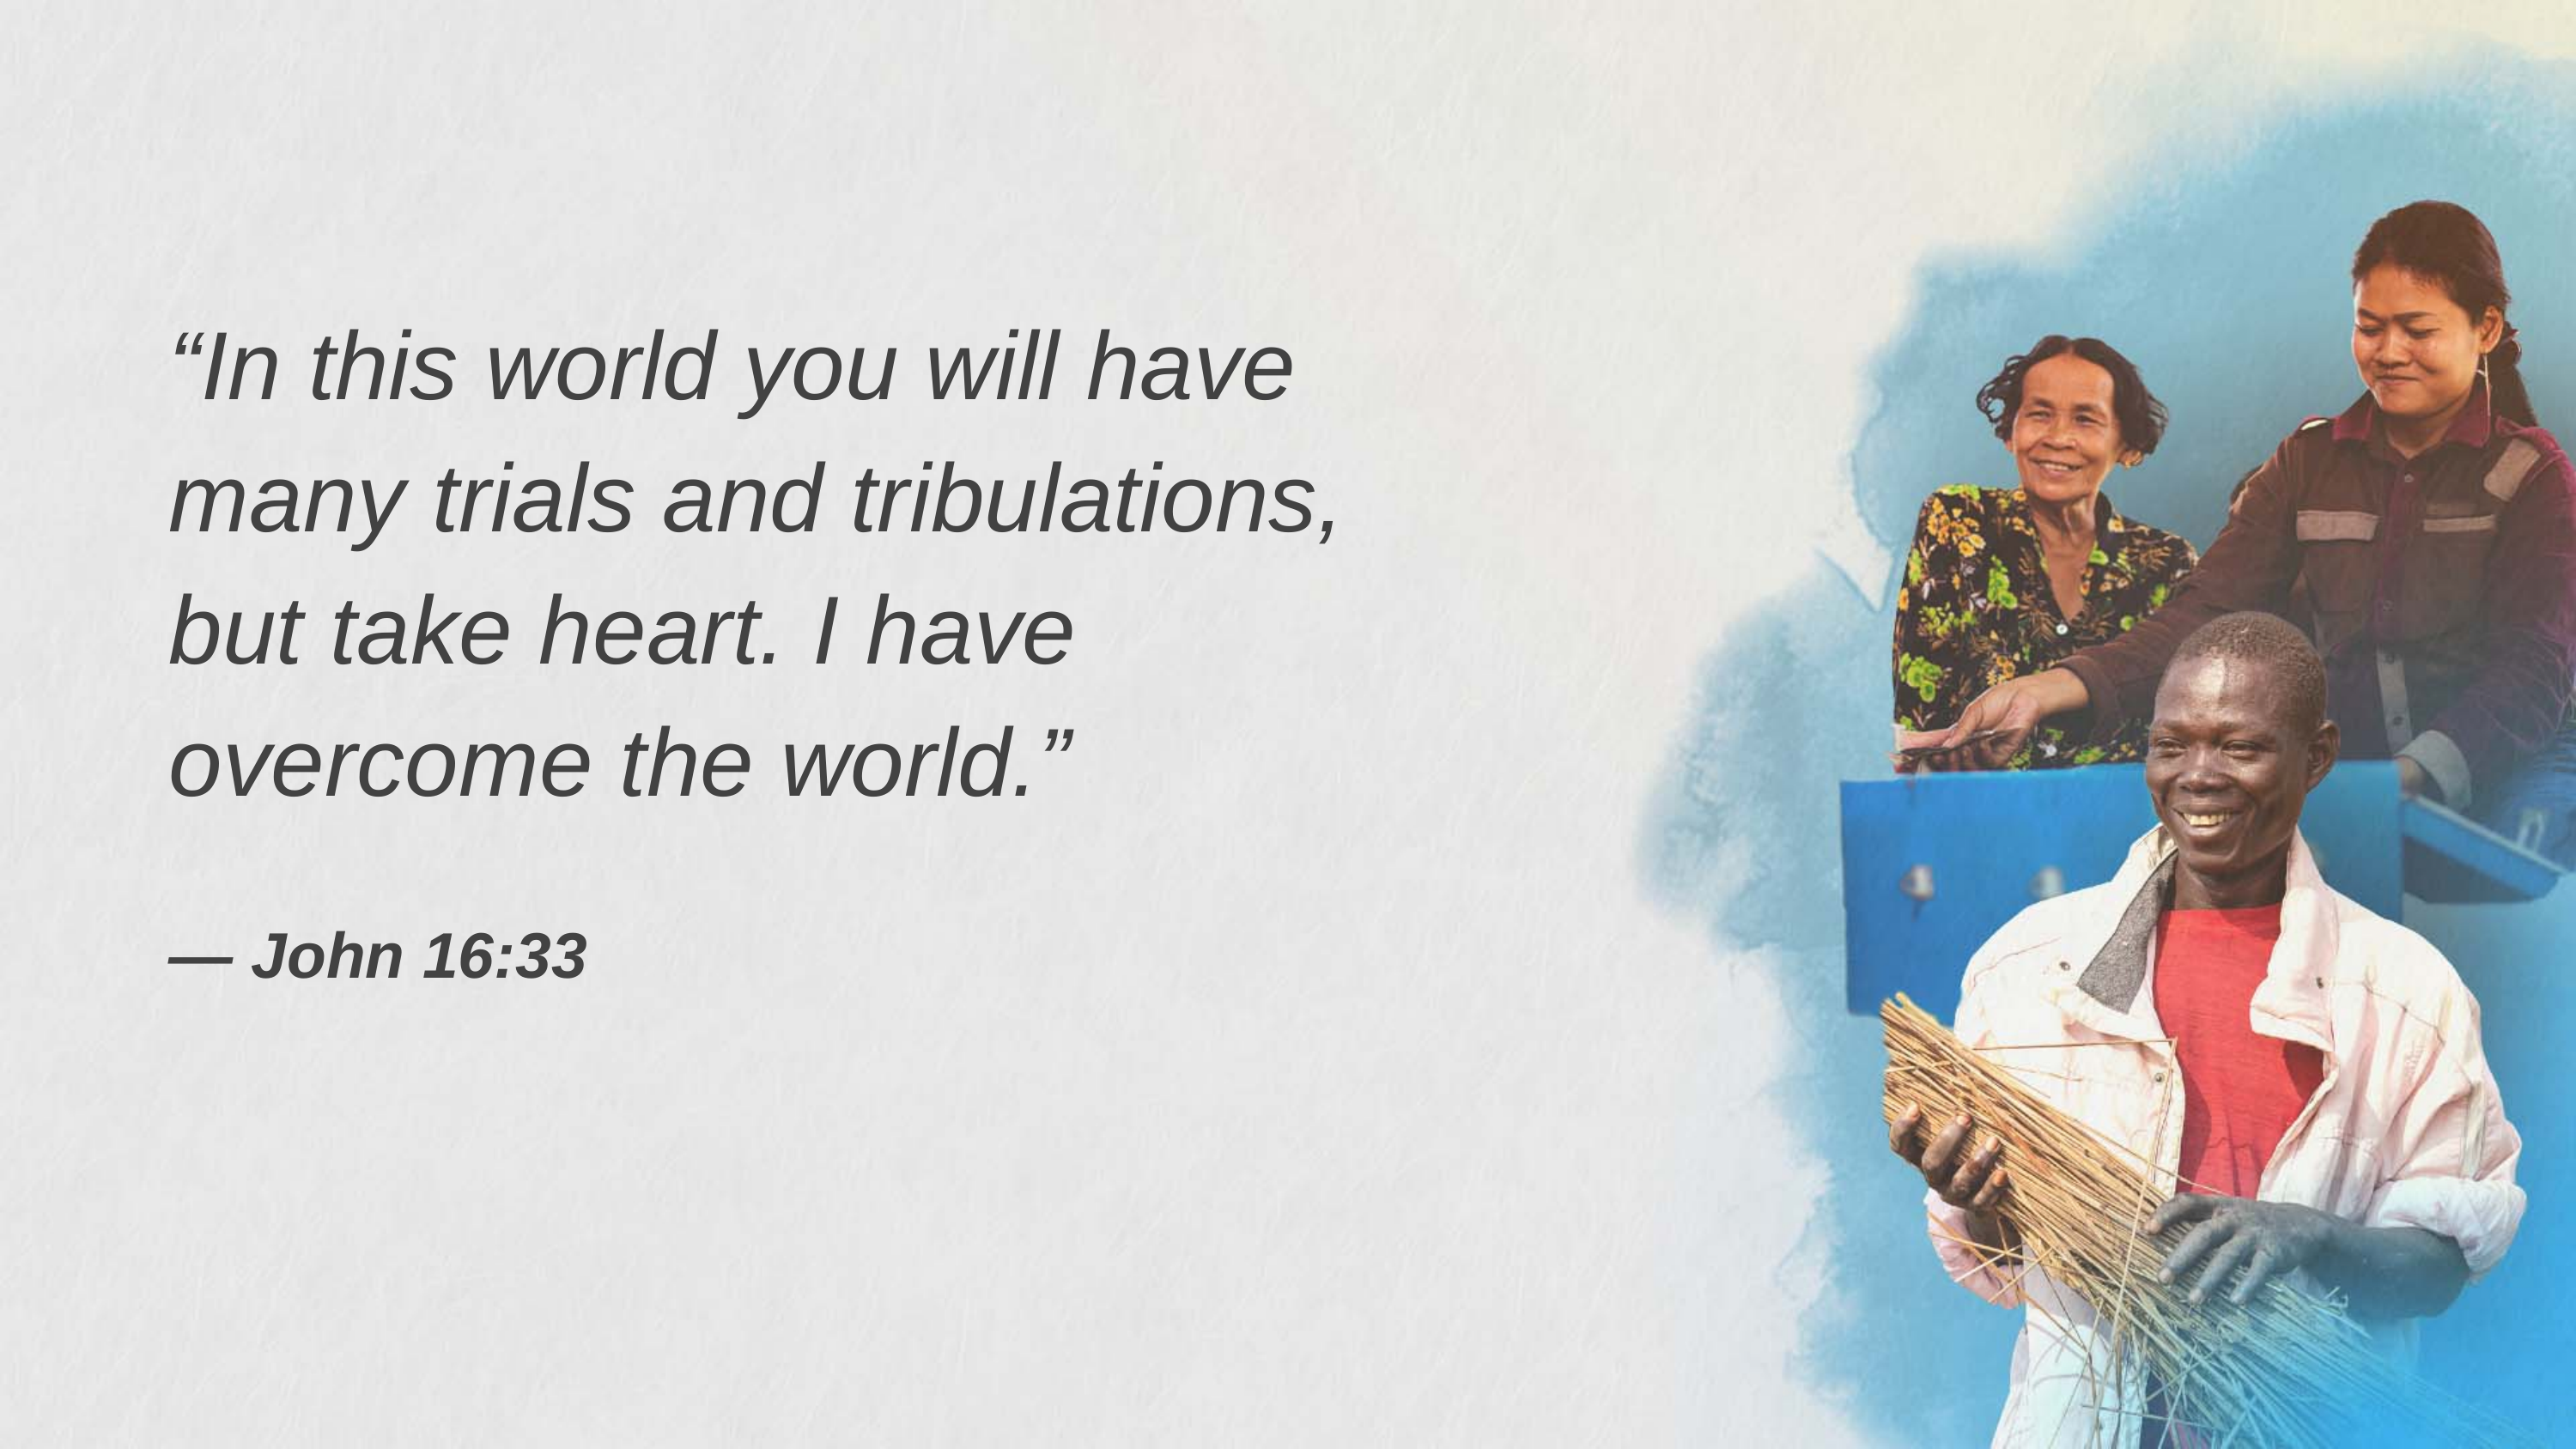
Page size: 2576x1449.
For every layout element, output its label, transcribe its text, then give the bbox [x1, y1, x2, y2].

title “In this world you will have many trials and tribulations, but take heart. I have overcome the world.” — John 16:33 [155, 279, 1552, 1222]
picture [0, 0, 2576, 1449]
